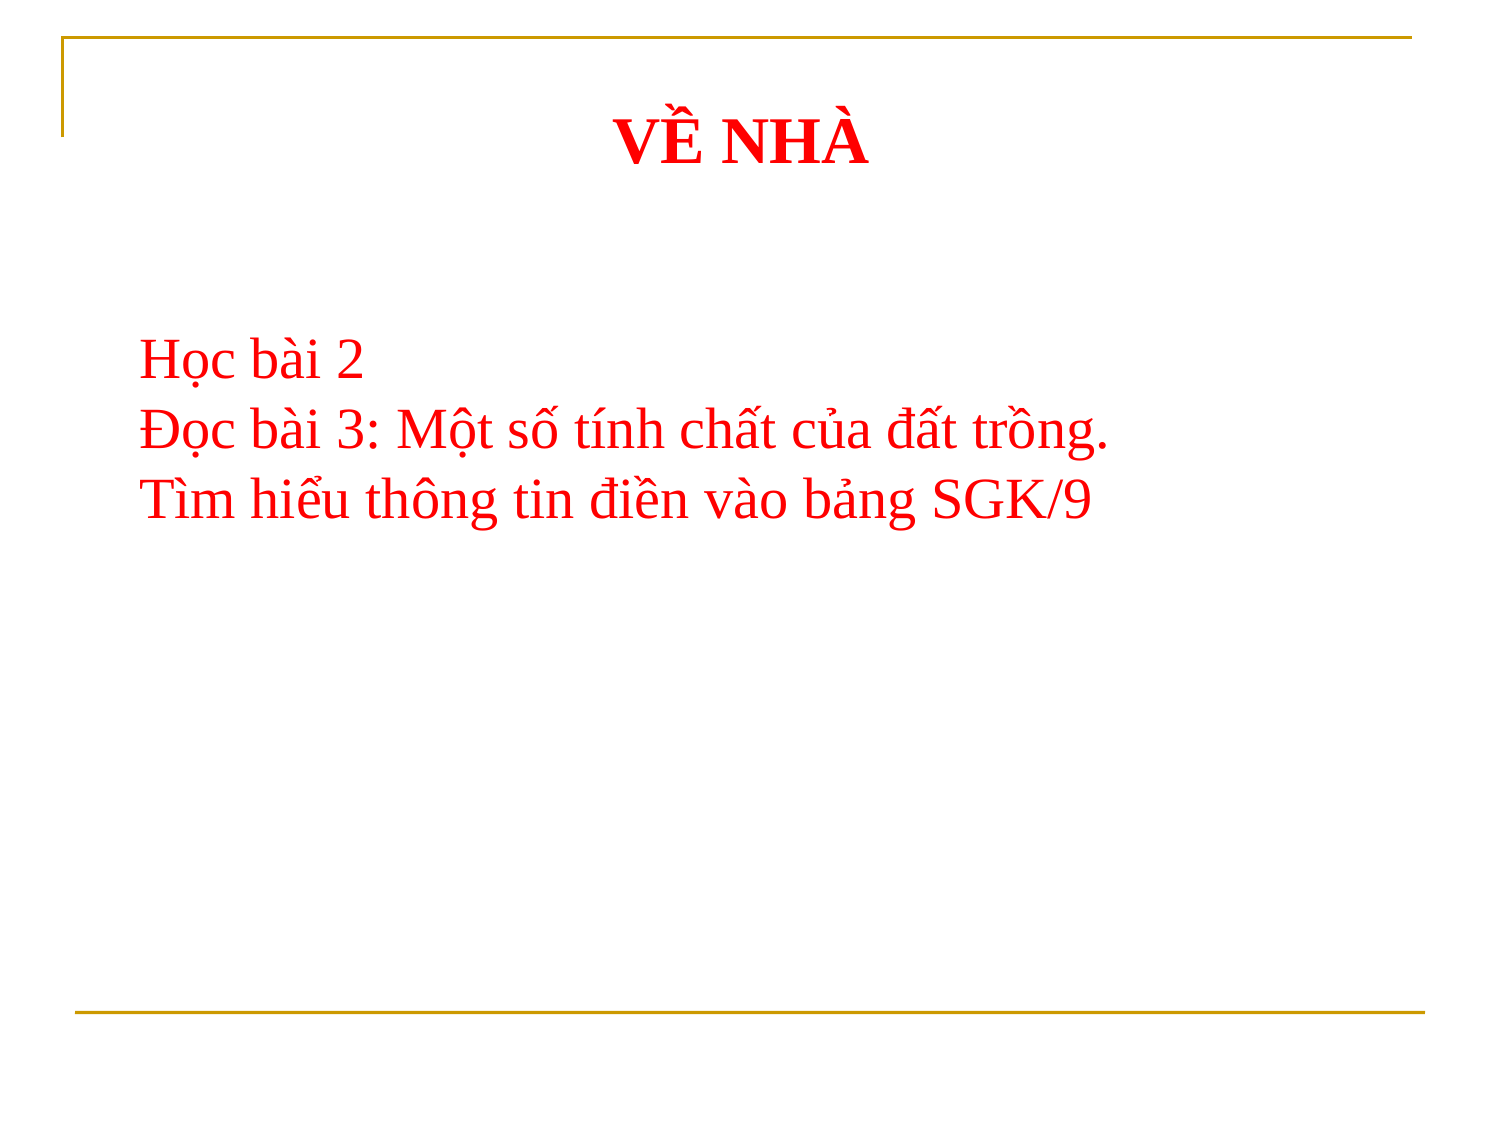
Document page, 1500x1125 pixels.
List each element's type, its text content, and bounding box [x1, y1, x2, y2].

text_box Về nhà [356, 87, 1127, 186]
text_box Học bài 2 Đọc bài 3: Một số tính chất của đất trồng. Tìm hiểu thông tin điền vào bảng SGK/9 [124, 312, 1350, 538]
